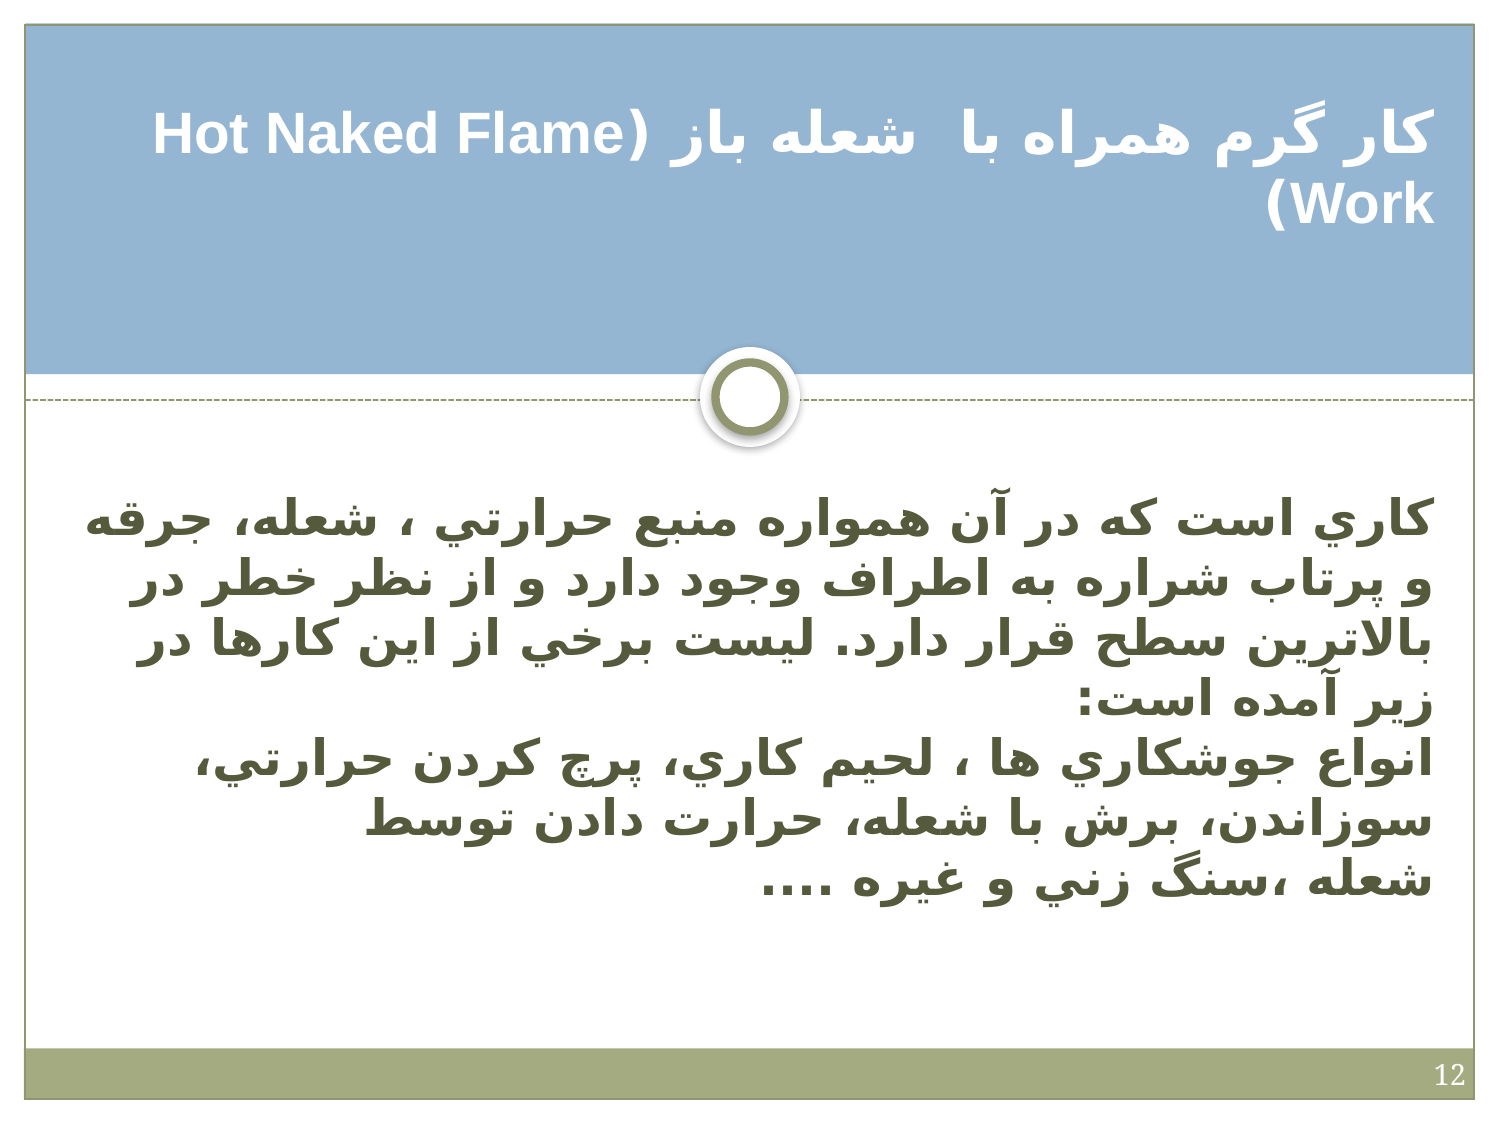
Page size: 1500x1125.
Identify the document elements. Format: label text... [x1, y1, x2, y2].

text_box 12 [1412, 1040, 1488, 1113]
text_box کار گرم همراه با شعله باز (Hot Naked Flame Work) [50, 87, 1450, 313]
text_box کاري است که در آن همواره منبع حرارتي ، شعله، جرقه و پرتاب شراره به اطراف وجود دارد و از نظر خطر در بالاترين سطح قرار دارد. ليست برخي از اين كارها در زير آمده است: انواع جوشكاري ها ، لحيم كاري، پرچ كردن حرارتي، سوزاندن، برش با شعله، حرارت دادن توسط شعله ،سنگ زني و غيره .... [50, 478, 1450, 1033]
